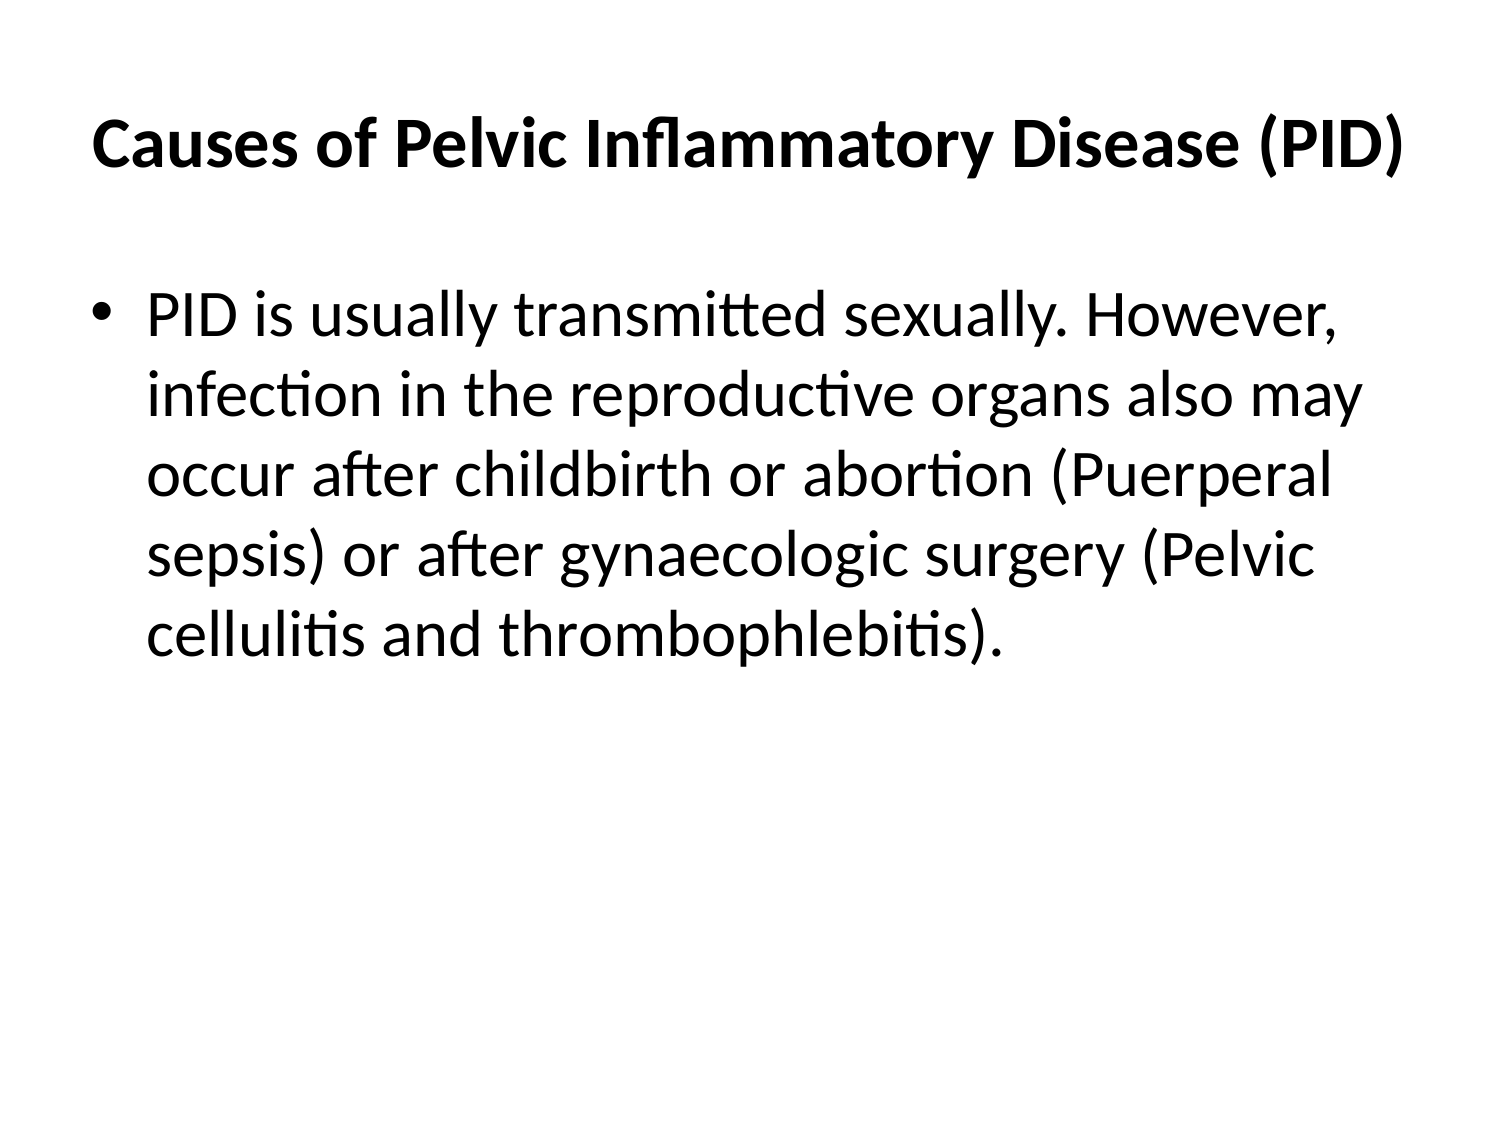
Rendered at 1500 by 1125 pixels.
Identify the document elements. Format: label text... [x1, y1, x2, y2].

list PID is usually transmitted sexually. However, infection in the reproductive organs also may occur after childbirth or abortion (Puerperal sepsis) or after gynaecologic surgery (Pelvic cellulitis and thrombophlebitis). [75, 262, 1425, 1005]
title Causes of Pelvic Inflammatory Disease (PID) [75, 45, 1425, 233]
